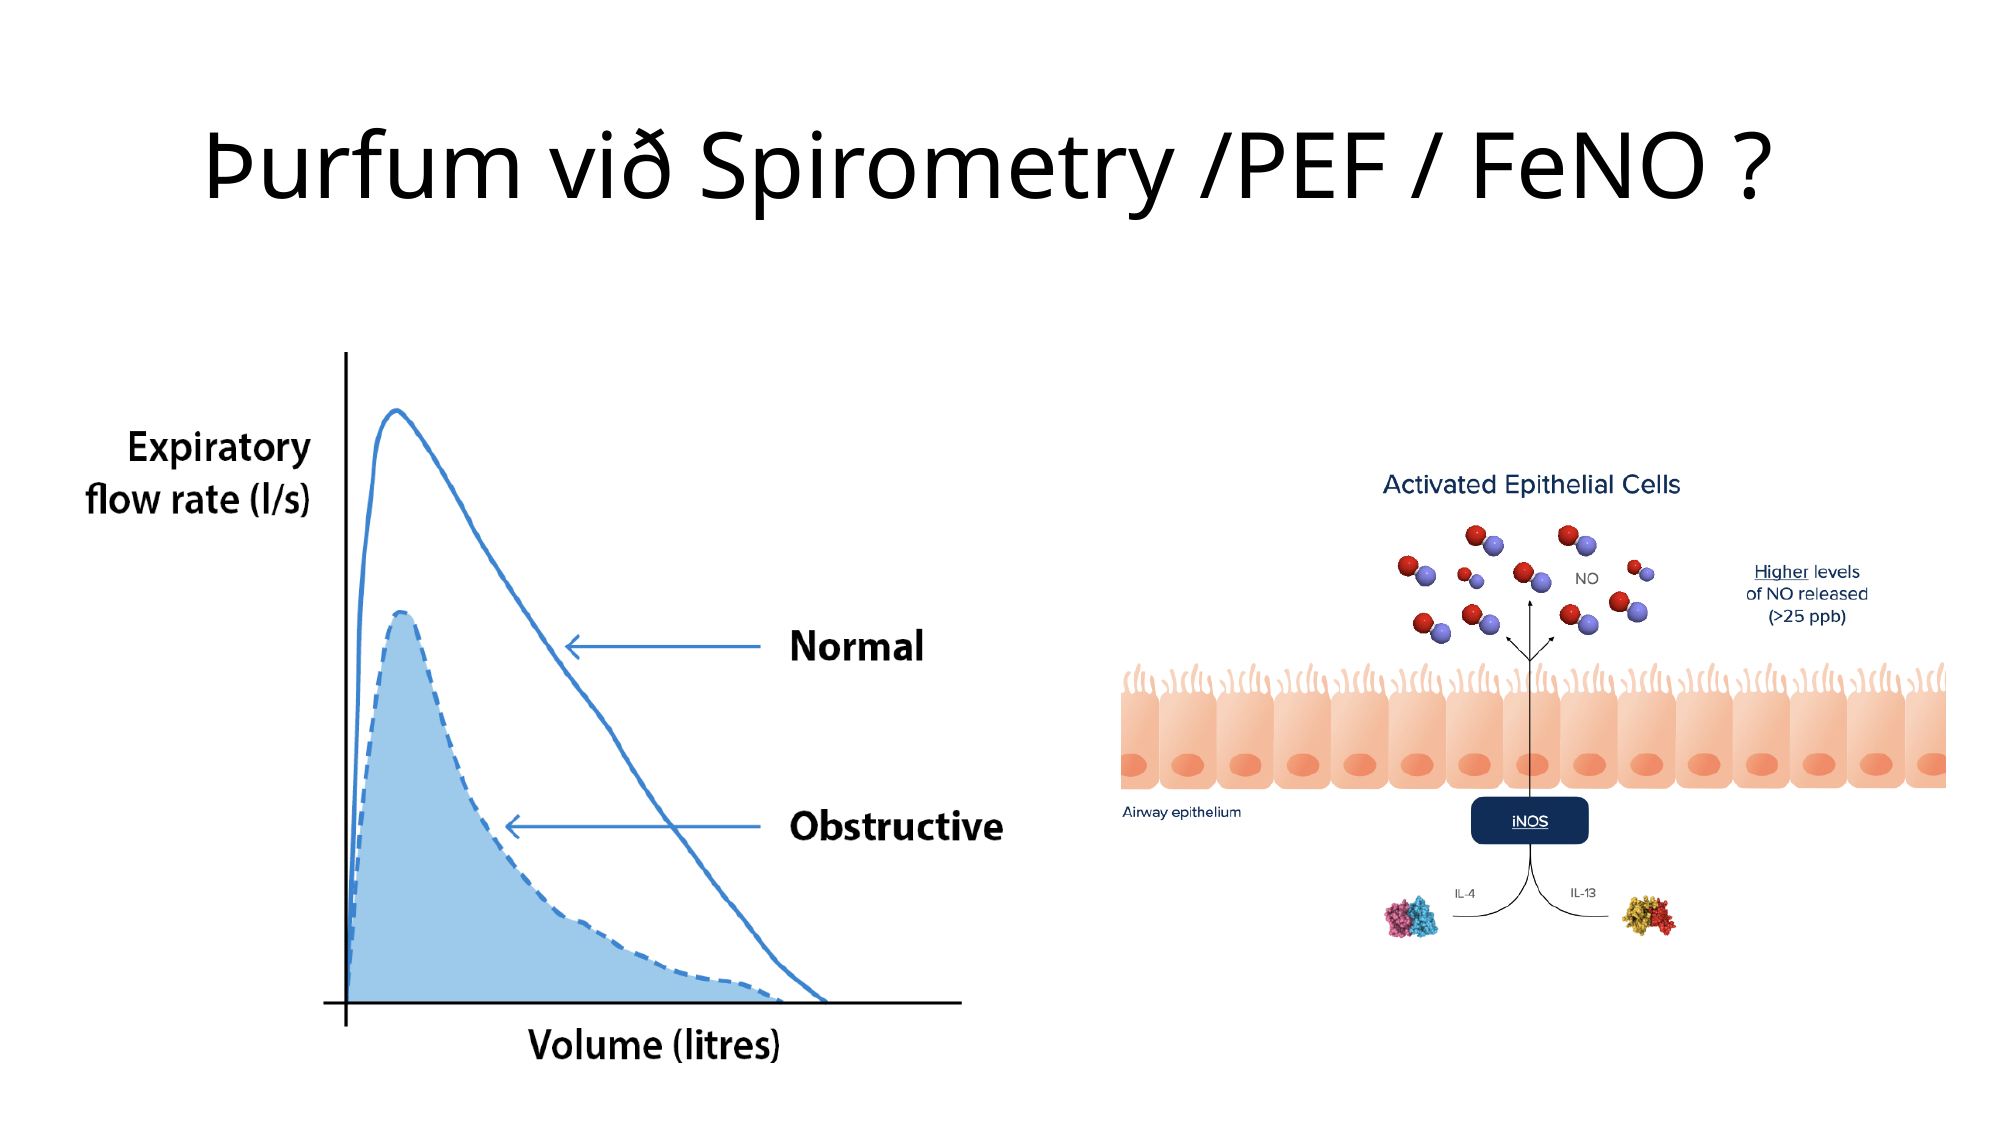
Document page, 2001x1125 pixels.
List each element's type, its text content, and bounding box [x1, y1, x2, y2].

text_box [63, 340, 1034, 1106]
title Þurfum við Spirometry /PEF / FeNO ? [137, 59, 1863, 278]
picture [1121, 457, 1946, 947]
